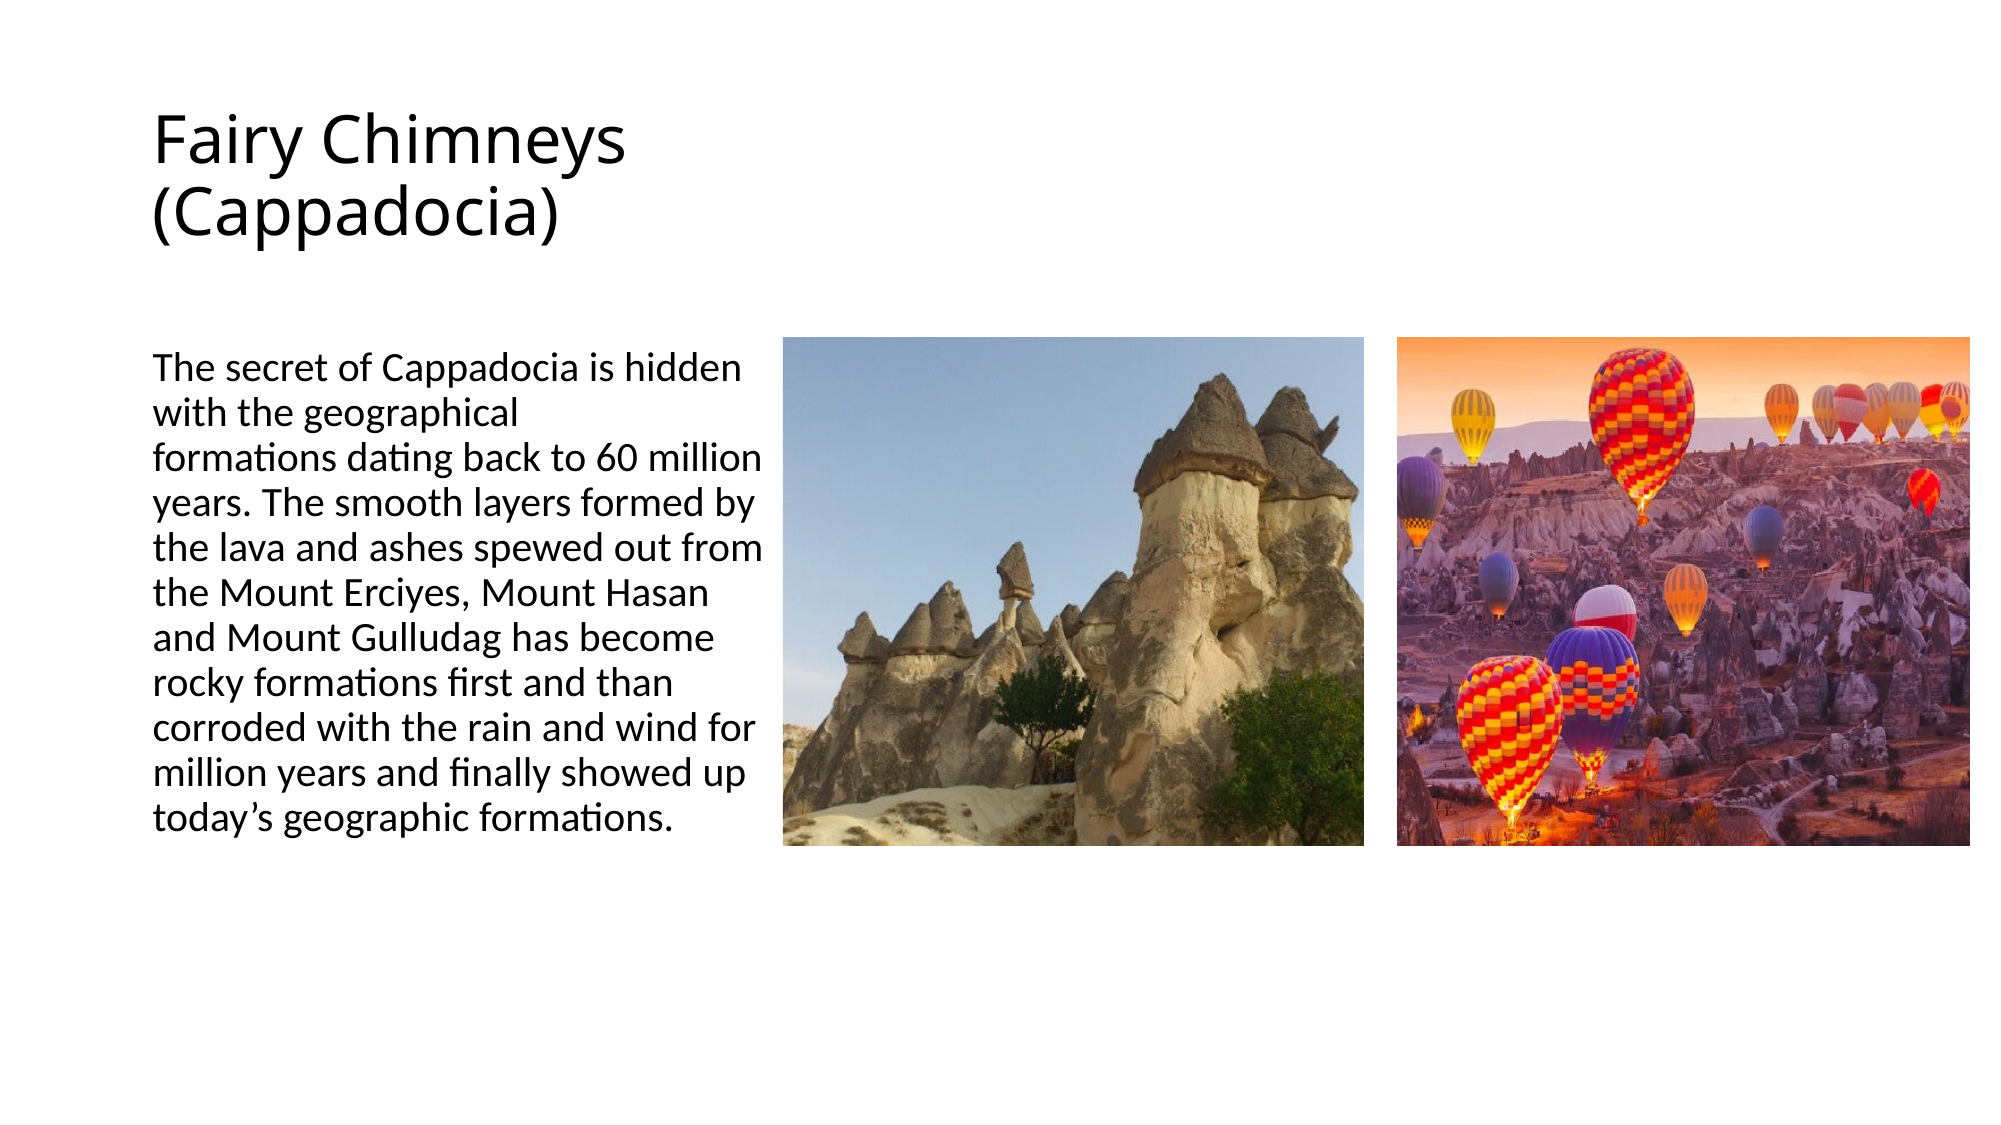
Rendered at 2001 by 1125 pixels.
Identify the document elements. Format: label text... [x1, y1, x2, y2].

picture [782, 337, 1364, 846]
list The secret of Cappadocia is hidden with the geographical formations dating back to 60 million years. The smooth layers formed by the lava and ashes spewed out from the Mount Erciyes, Mount Hasan and Mount Gulludag has become rocky formations first and than corroded with the rain and wind for million years and finally showed up today’s geographic formations. [137, 337, 783, 963]
title Fairy Chimneys (Cappadocia) [137, 75, 783, 337]
picture [1397, 337, 1970, 846]
